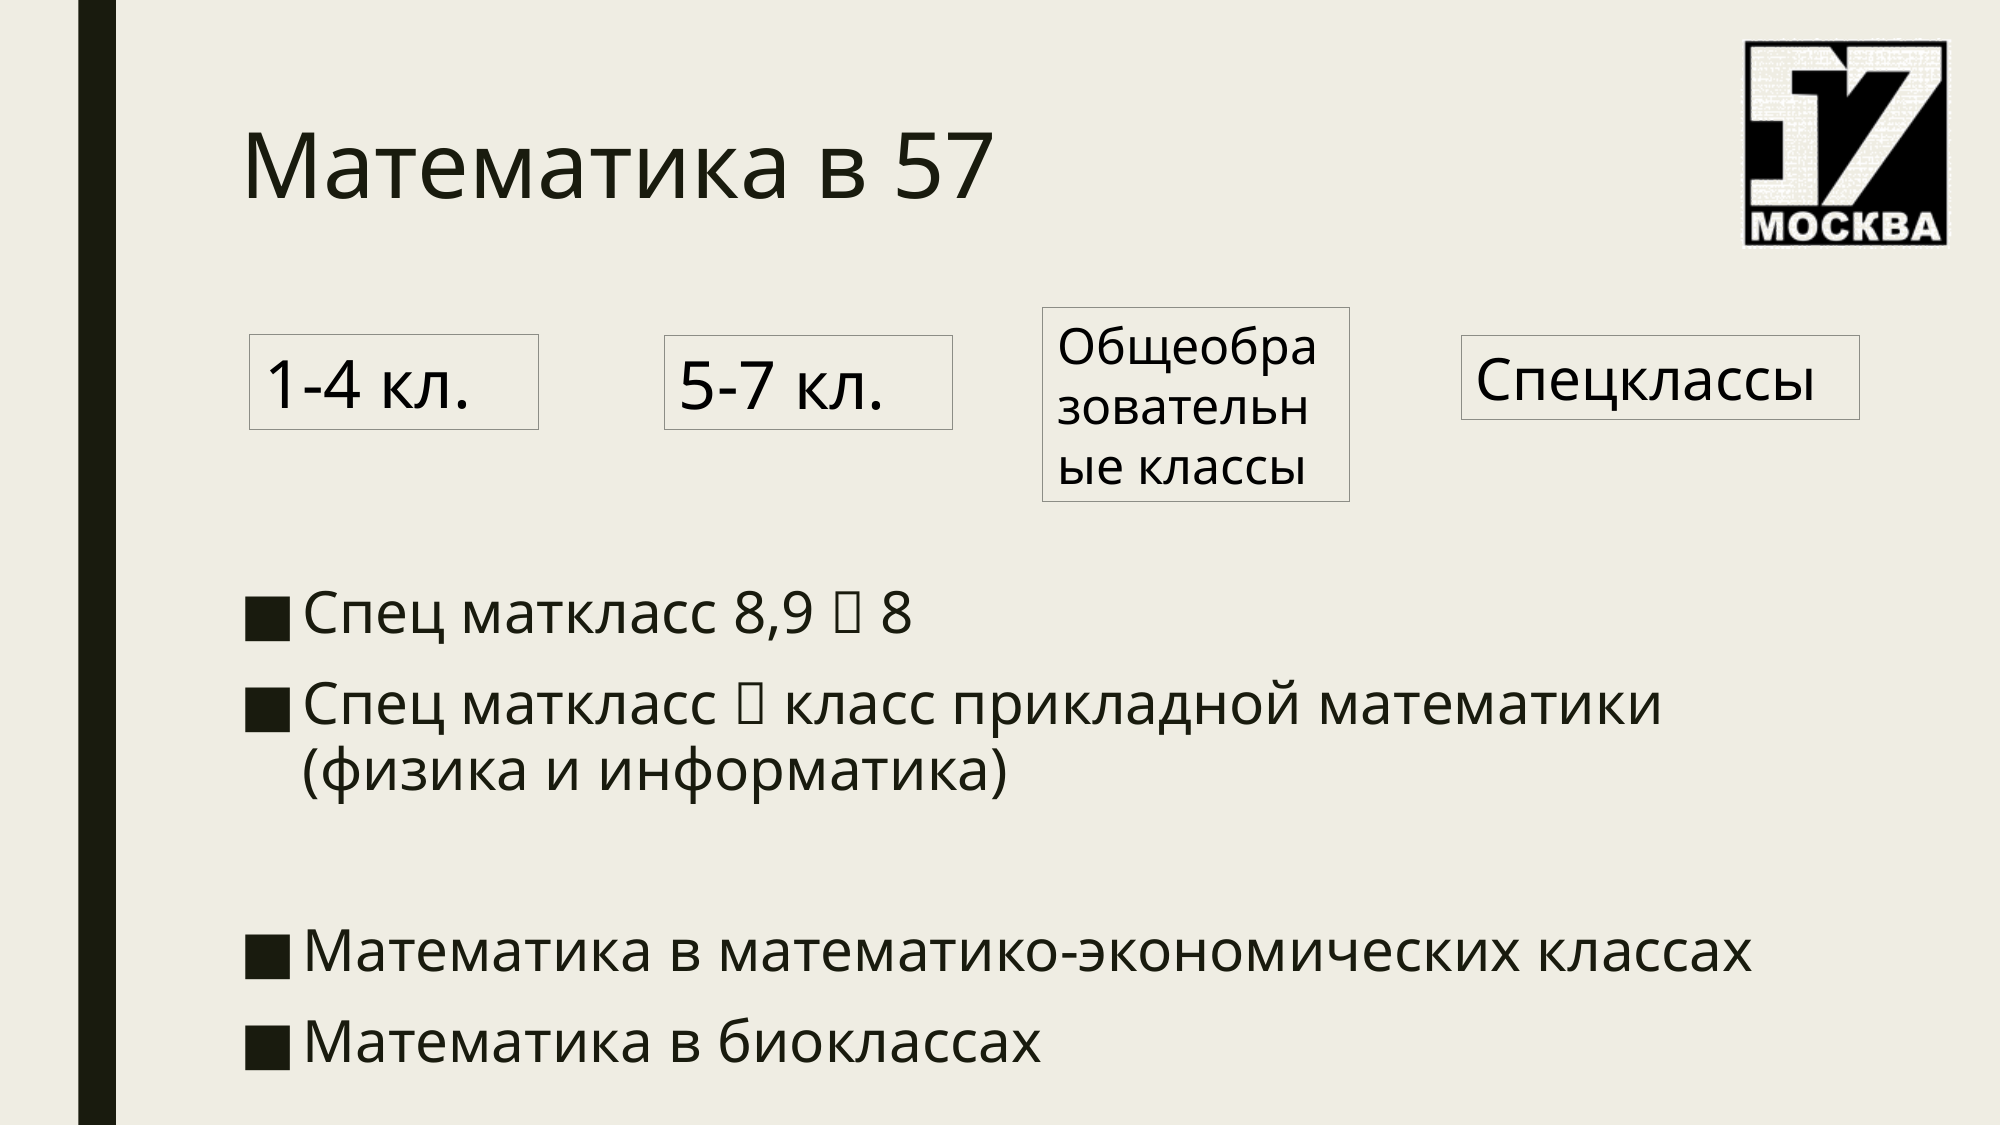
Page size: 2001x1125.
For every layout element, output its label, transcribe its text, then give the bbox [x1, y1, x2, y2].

list Спец маткласс 8,9  8 Спец маткласс  класс прикладной математики (физика и информатика) Математика в математико-экономических классах Математика в биоклассах [225, 574, 1800, 1103]
text_box Общеобразовательные классы [1042, 307, 1350, 502]
text_box Спецклассы [1461, 335, 1860, 420]
text_box 5-7 кл. [664, 335, 953, 430]
text_box 1-4 кл. [249, 334, 539, 430]
picture [1652, 38, 2000, 249]
title Математика в 57 [225, 112, 1800, 357]
